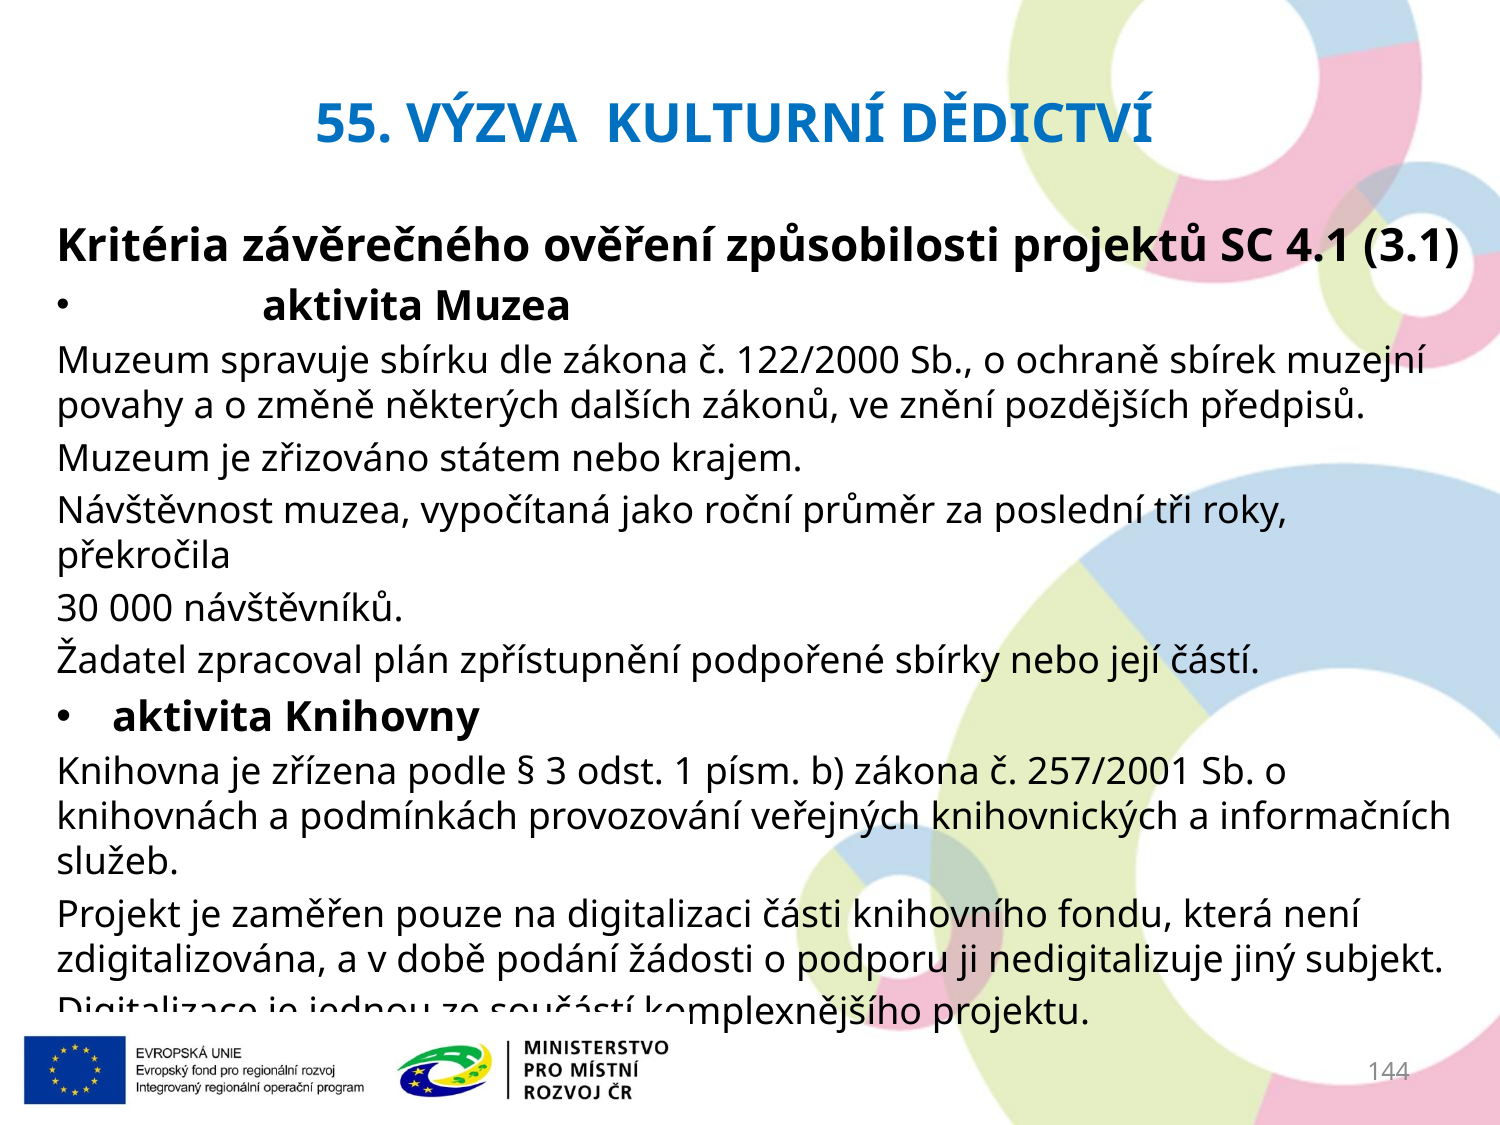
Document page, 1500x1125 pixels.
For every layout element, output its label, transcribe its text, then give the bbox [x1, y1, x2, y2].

list Kritéria závěrečného ověření způsobilosti projektů SC 4.1 (3.1) aktivita Muzea Muzeum spravuje sbírku dle zákona č. 122/2000 Sb., o ochraně sbírek muzejní povahy a o změně některých dalších zákonů, ve znění pozdějších předpisů. Muzeum je zřizováno státem nebo krajem. Návštěvnost muzea, vypočítaná jako roční průměr za poslední tři roky, překročila 30 000 návštěvníků. Žadatel zpracoval plán zpřístupnění podpořené sbírky nebo její částí. aktivita Knihovny Knihovna je zřízena podle § 3 odst. 1 písm. b) zákona č. 257/2001 Sb. o knihovnách a podmínkách provozování veřejných knihovnických a informačních služeb. Projekt je zaměřen pouze na digitalizaci části knihovního fondu, která není zdigitalizována, a v době podání žádosti o podporu ji nedigitalizuje jiný subjekt. Digitalizace je jednou ze součástí komplexnějšího projektu. [41, 208, 1483, 1006]
slide_number 144 [1074, 1042, 1425, 1103]
picture [0, 0, 1500, 1125]
text_box [643, 66, 1459, 200]
text_box 55. VÝZVA Kulturní dědictví [59, 20, 1410, 185]
